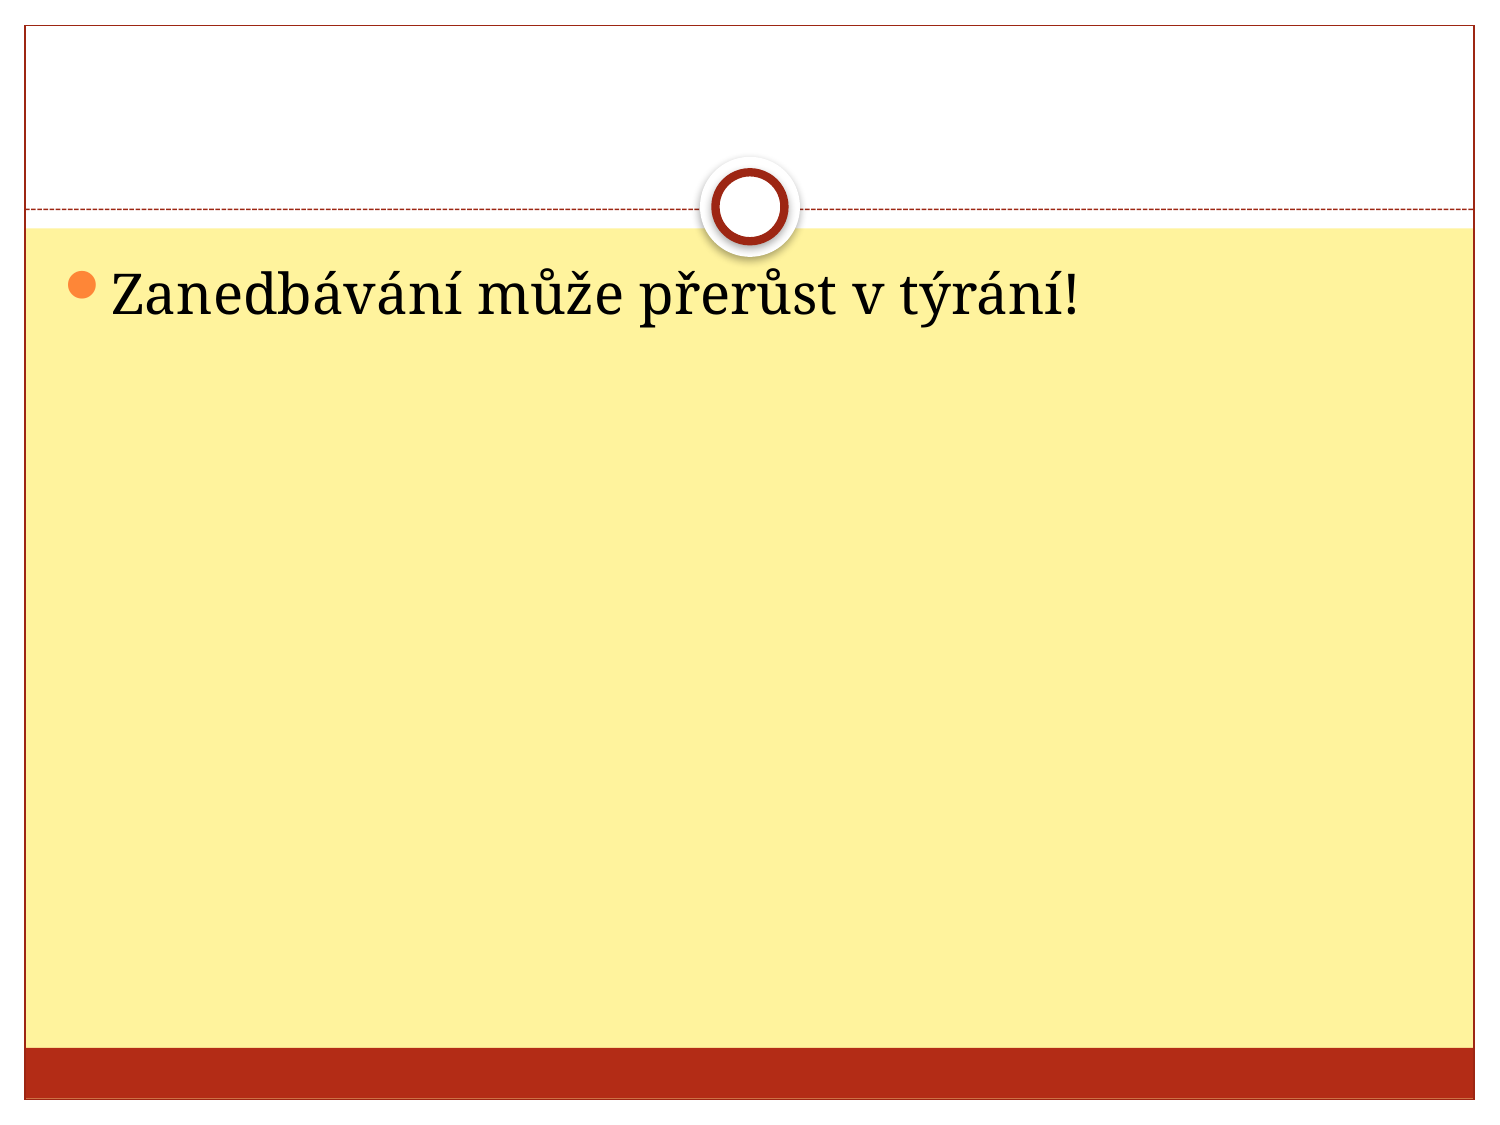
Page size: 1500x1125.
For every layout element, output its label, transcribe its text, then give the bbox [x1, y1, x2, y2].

list Zanedbávání může přerůst v týrání! [49, 250, 1445, 1001]
